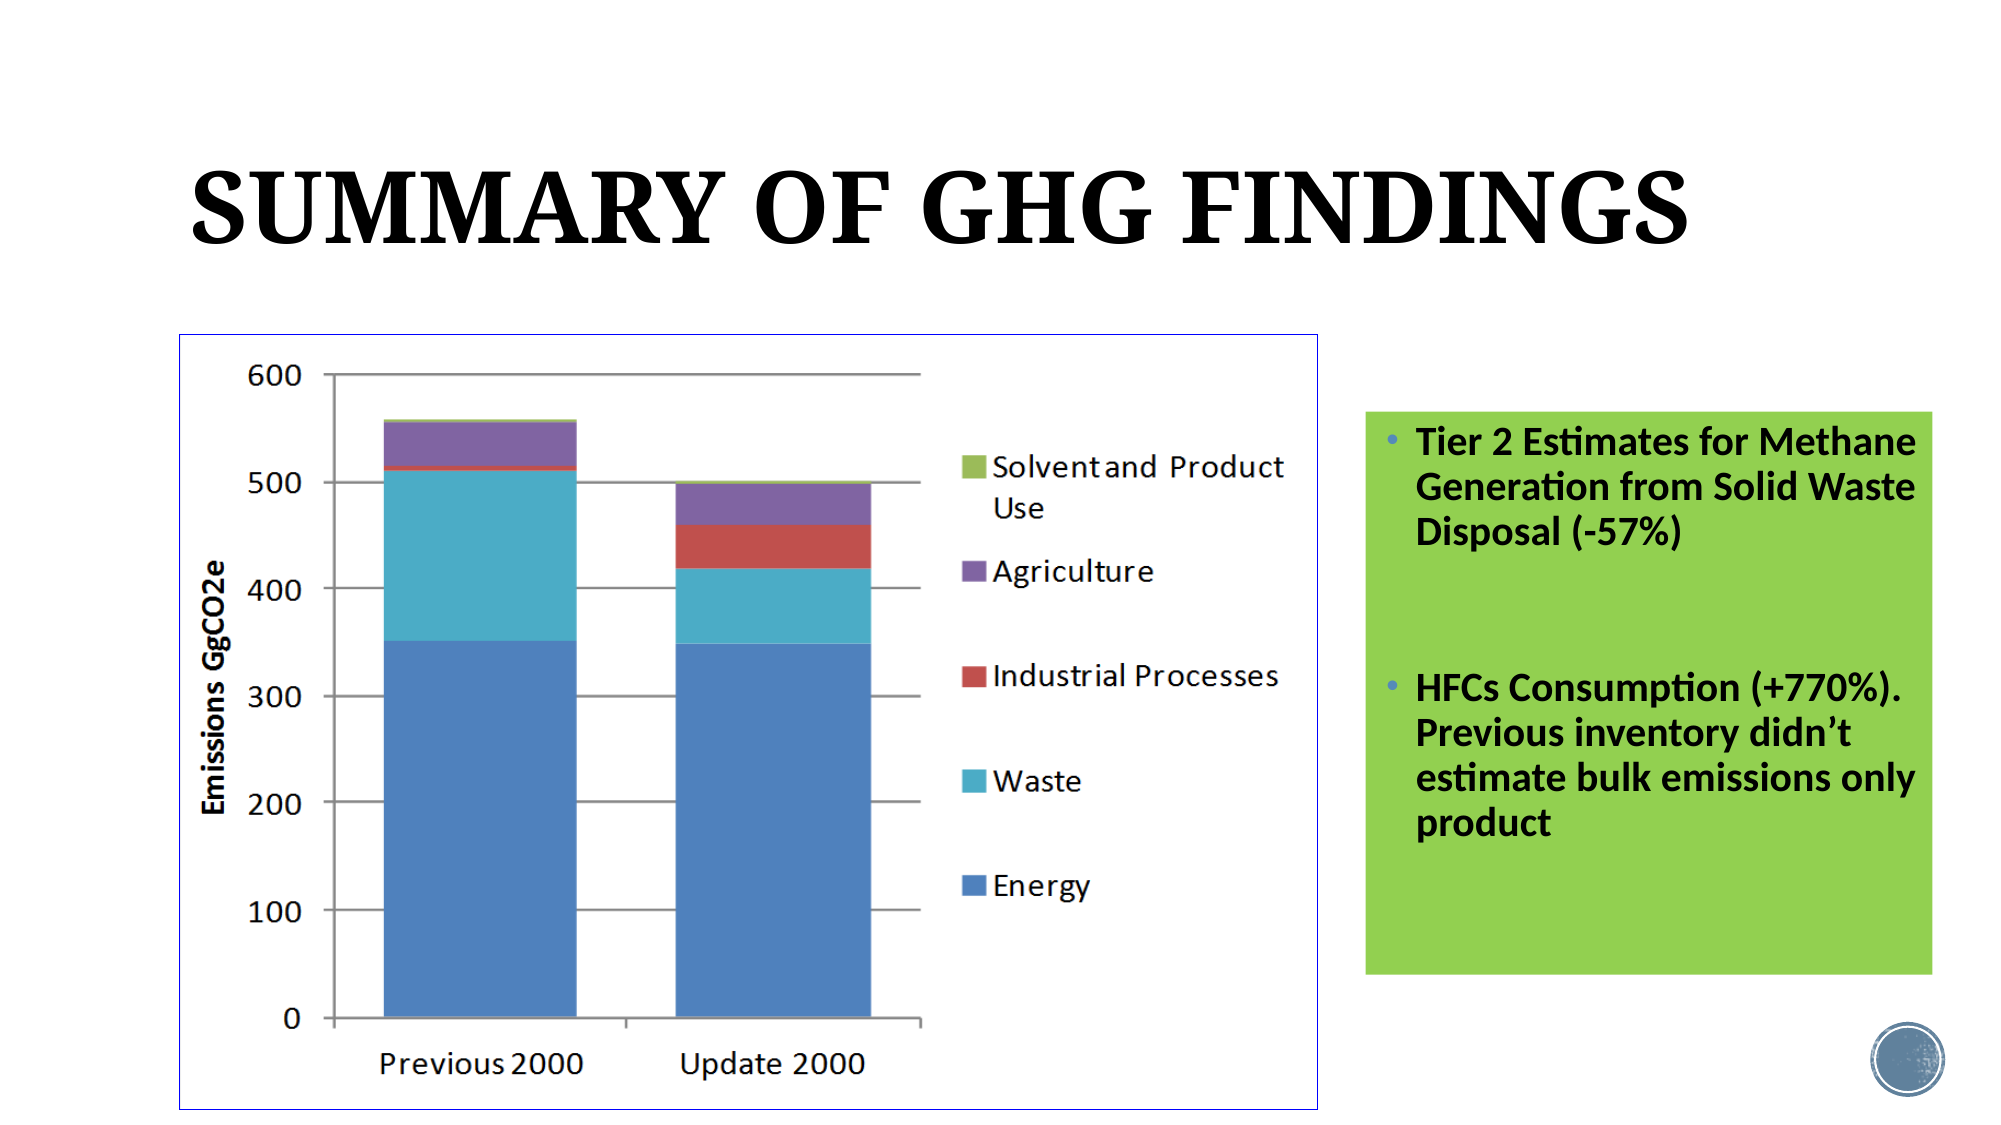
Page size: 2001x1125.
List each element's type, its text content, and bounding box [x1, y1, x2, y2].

picture [180, 335, 1317, 1109]
text_box Tier 2 Estimates for Methane Generation from Solid Waste Disposal (-57%) HFCs Consumption (+770%). Previous inventory didn’t estimate bulk emissions only product [1365, 411, 1933, 975]
title SUMMARY OF GHG FINDINGS [175, 79, 1826, 344]
